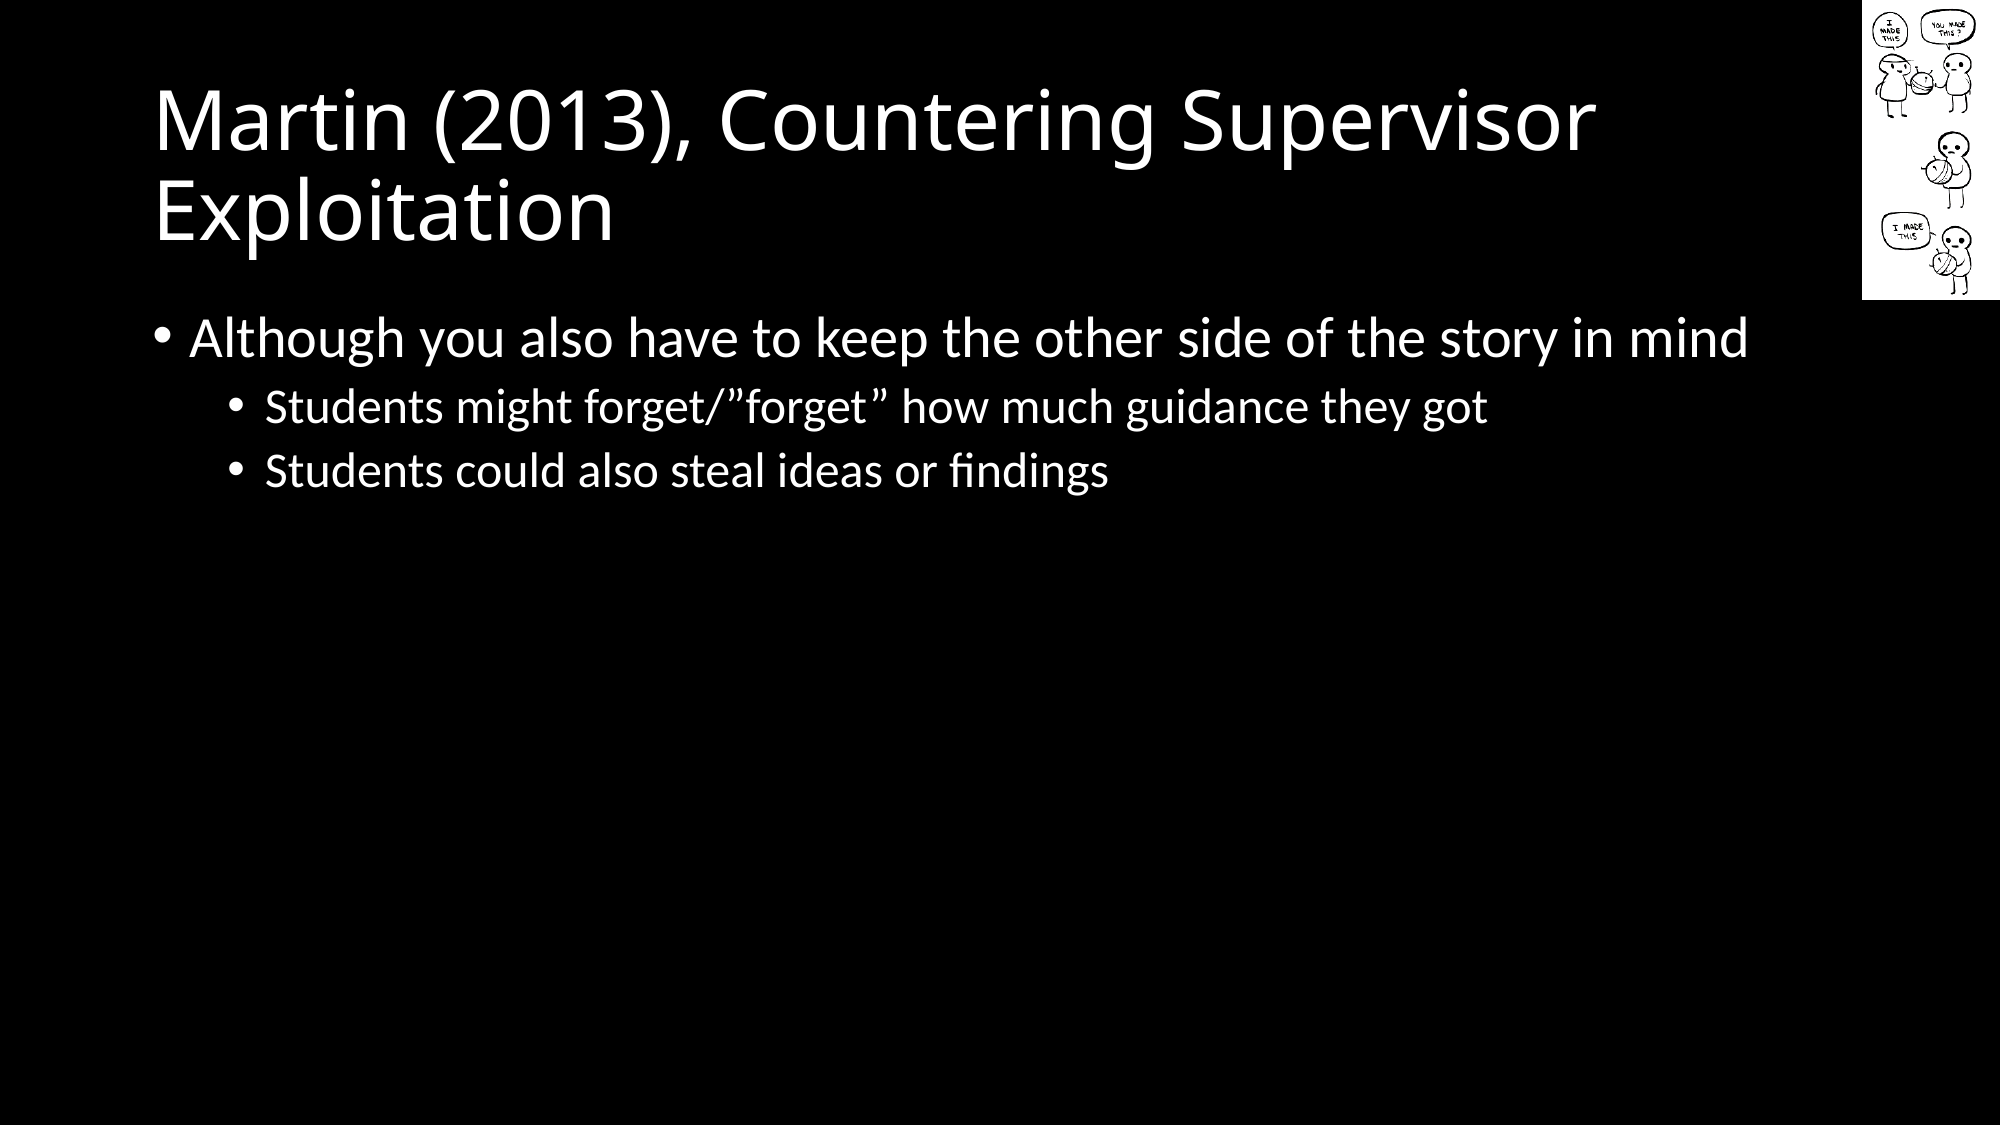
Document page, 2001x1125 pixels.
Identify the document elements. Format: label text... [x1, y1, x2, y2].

list Although you also have to keep the other side of the story in mind Students might forget/”forget” how much guidance they got Students could also steal ideas or findings [137, 299, 1863, 1014]
picture [1862, 0, 2000, 300]
title Martin (2013), Countering Supervisor Exploitation [137, 59, 1862, 278]
